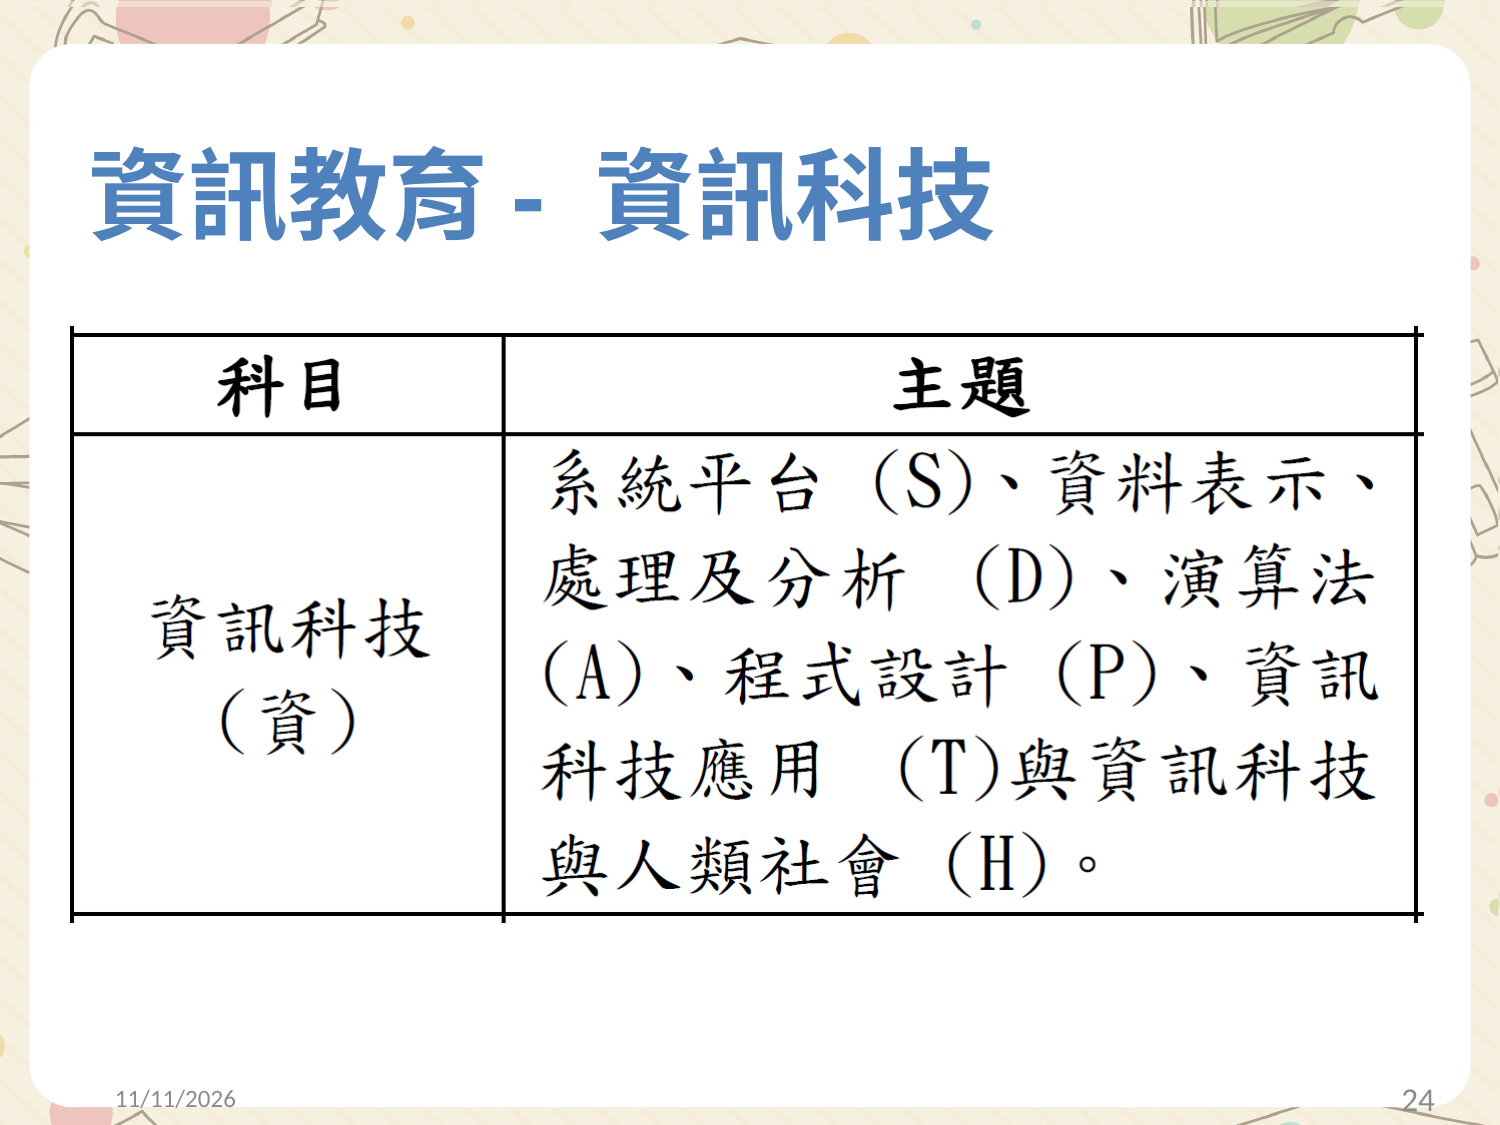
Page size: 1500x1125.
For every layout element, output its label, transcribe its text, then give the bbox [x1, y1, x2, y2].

text_box 資訊教育- 資訊科技 [74, 125, 1010, 261]
picture [62, 326, 1424, 923]
